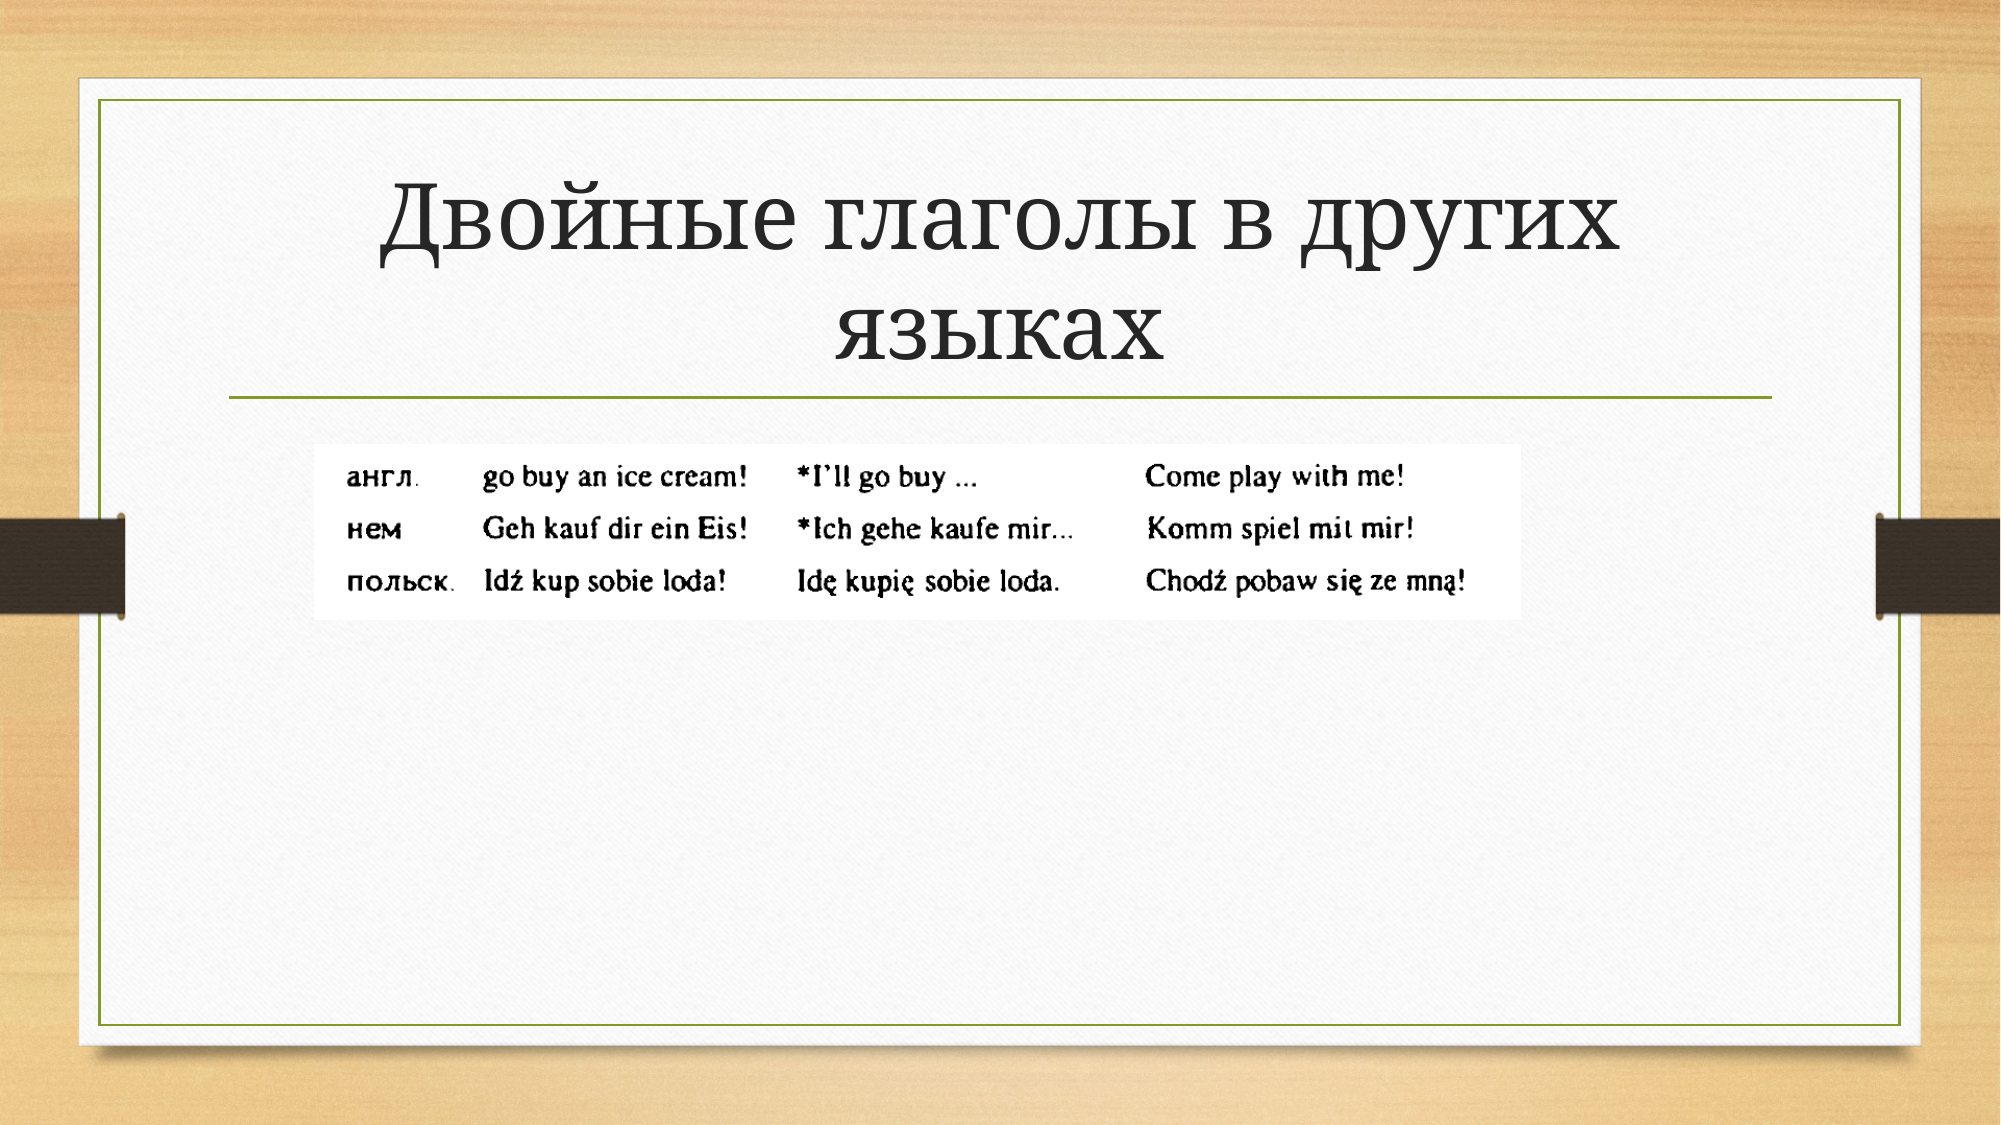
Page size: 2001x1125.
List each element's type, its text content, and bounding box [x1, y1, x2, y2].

picture [0, 0, 2001, 1125]
title Двойные глаголы в других языках [212, 161, 1788, 375]
